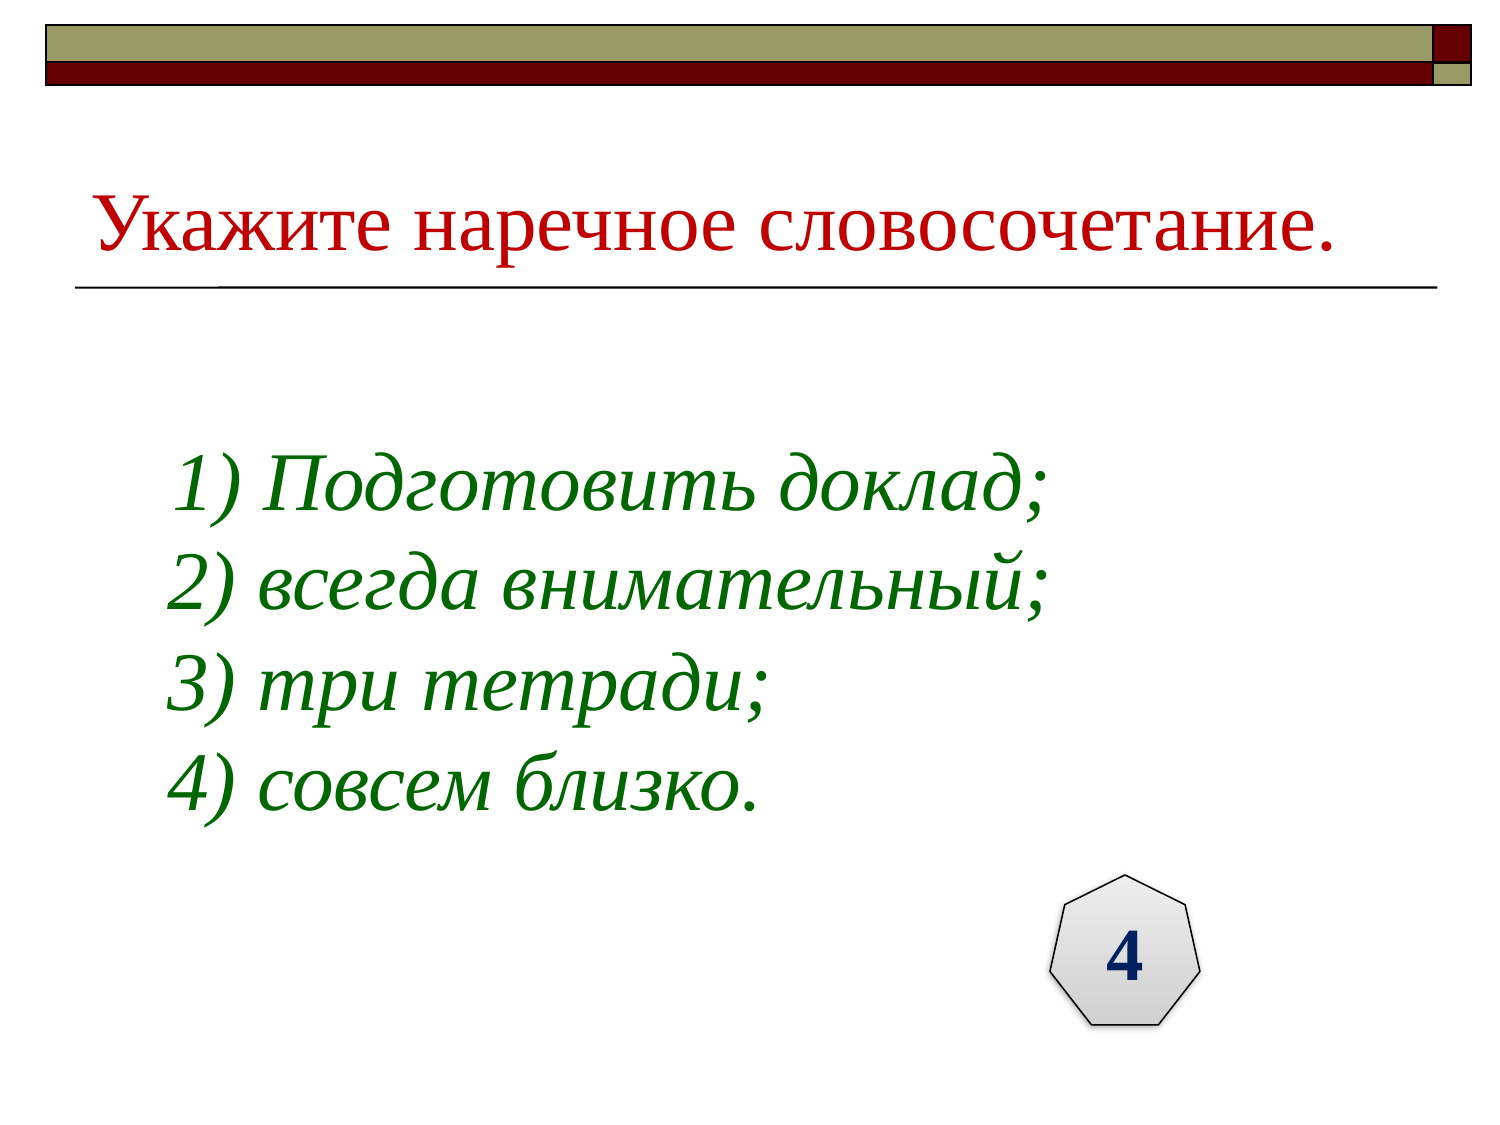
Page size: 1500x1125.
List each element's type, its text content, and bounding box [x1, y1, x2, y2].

text_box 4 [1049, 874, 1201, 1026]
title Укажите наречное словосочетание. [74, 87, 1426, 276]
list 1) Подготовить доклад; 2) всегда внимательный; 3) три тетради; 4) совсем близко. [74, 419, 1426, 1125]
